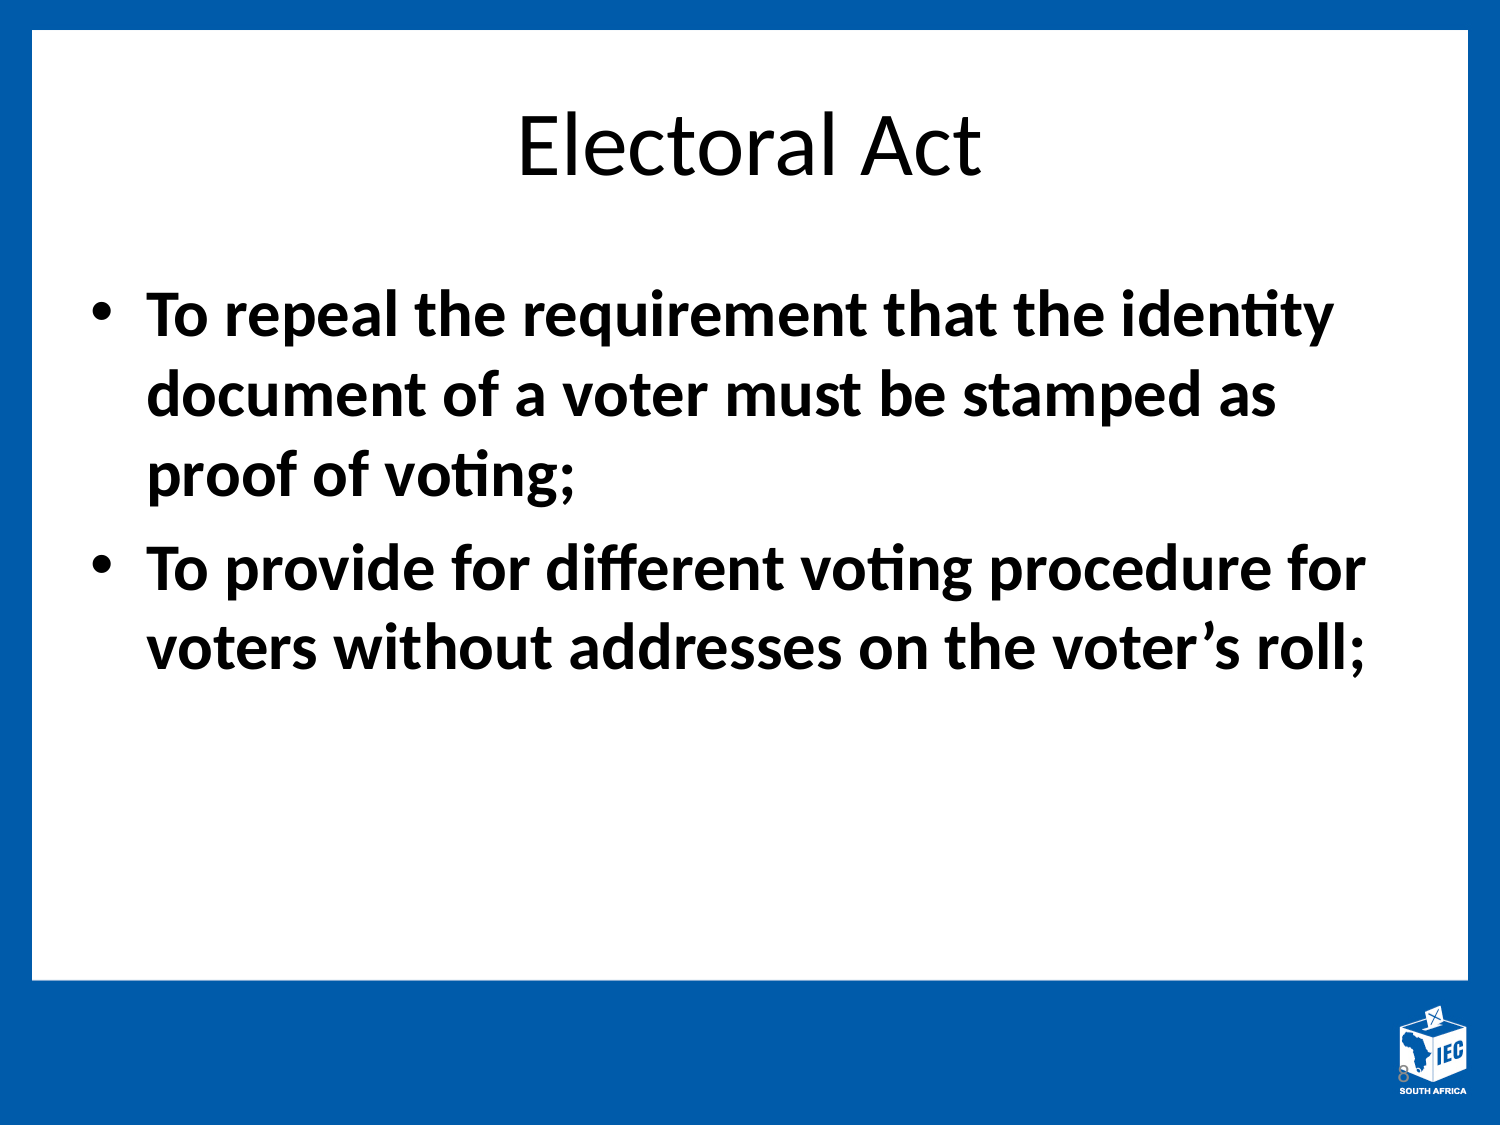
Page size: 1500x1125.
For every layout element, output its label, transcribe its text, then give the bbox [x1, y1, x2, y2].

list To repeal the requirement that the identity document of a voter must be stamped as proof of voting; To provide for different voting procedure for voters without addresses on the voter’s roll; [75, 262, 1425, 1005]
title Electoral Act [75, 45, 1425, 233]
picture [0, 0, 1500, 1125]
slide_number 8 [1074, 1042, 1425, 1103]
